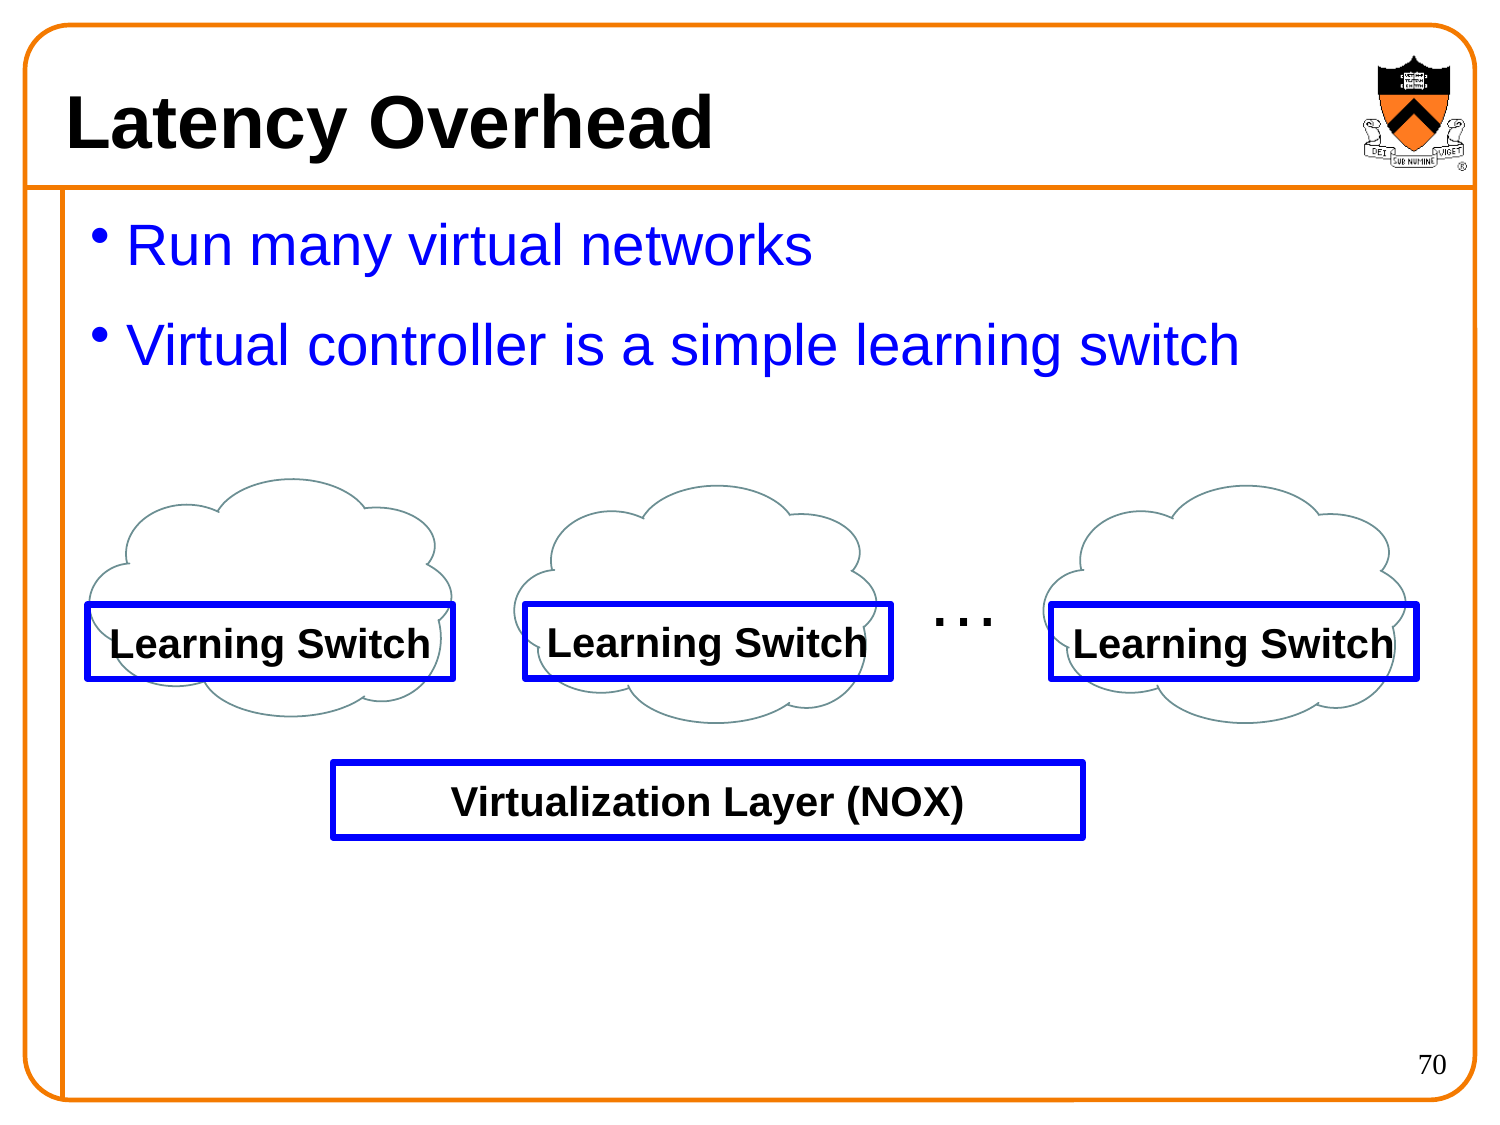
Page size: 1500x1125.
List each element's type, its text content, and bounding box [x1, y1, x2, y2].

text_box Learning Switch [1413, 604, 1417, 679]
picture [512, 483, 879, 726]
list Run many virtual networks Virtual controller is a simple learning switch [75, 200, 1463, 475]
picture [87, 476, 454, 719]
title Latency Overhead [50, 62, 1374, 175]
picture [1361, 52, 1467, 171]
text_box Virtualization Layer (NOX) [332, 762, 1083, 838]
slide_number 70 [1312, 1037, 1463, 1101]
text_box Learning Switch [882, 603, 891, 679]
picture [1041, 483, 1408, 726]
text_box … [911, 543, 1036, 649]
